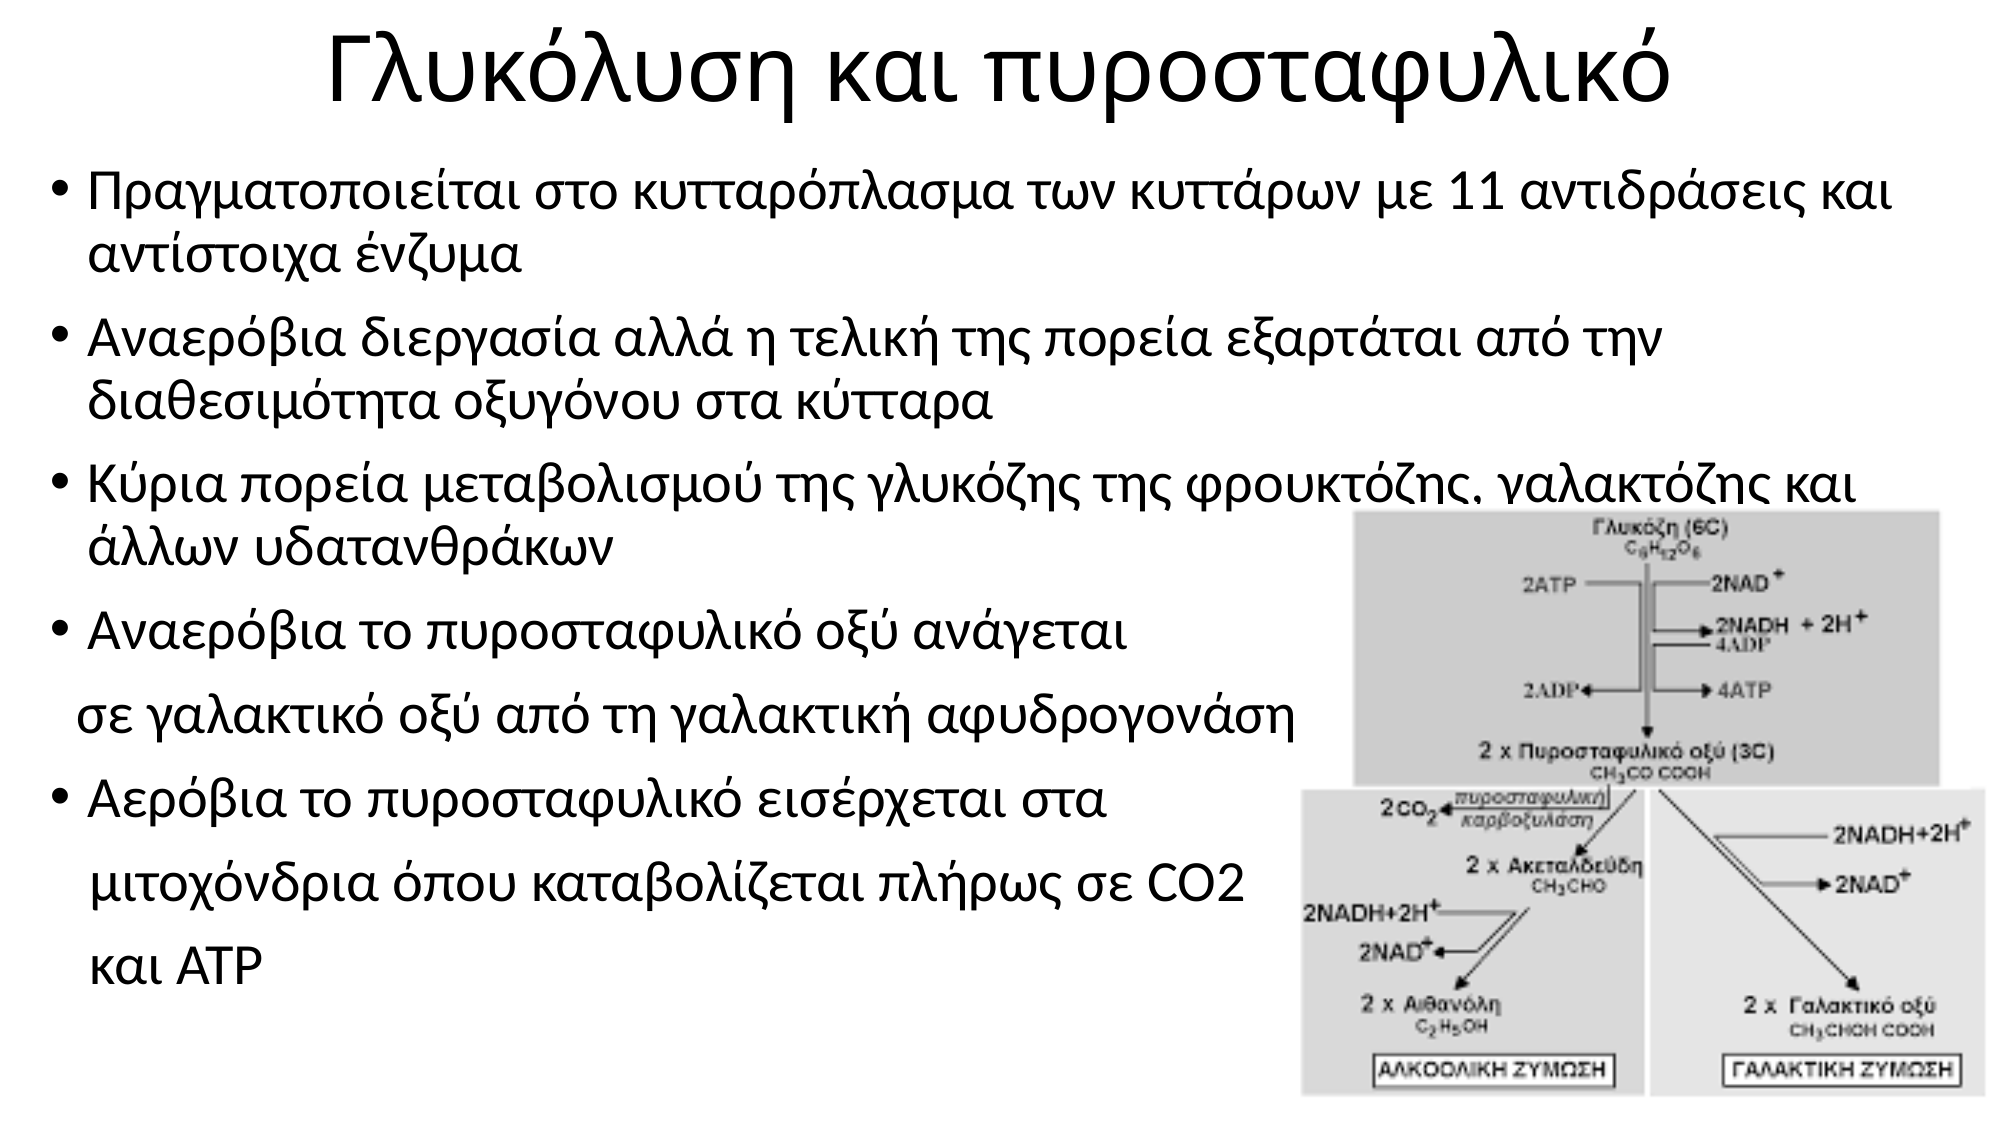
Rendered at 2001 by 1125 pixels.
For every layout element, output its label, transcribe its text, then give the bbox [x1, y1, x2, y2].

picture [1299, 504, 1989, 1103]
list Πραγματοποιείται στο κυτταρόπλασμα των κυττάρων με 11 αντιδράσεις και αντίστοιχα ένζυμα Αναερόβια διεργασία αλλά η τελική της πορεία εξαρτάται από την διαθεσιμότητα οξυγόνου στα κύτταρα Κύρια πορεία μεταβολισμού της γλυκόζης της φρουκτόζης, γαλακτόζης και άλλων υδατανθράκων Αναερόβια το πυροσταφυλικό οξύ ανάγεται σε γαλακτικό οξύ από τη γαλακτική αφυδρογονάση Αερόβια το πυροσταφυλικό εισέρχεται στα μιτοχόνδρια όπου καταβολίζεται πλήρως σε CO2 και ΑΤΡ [34, 151, 1966, 1045]
title Γλυκόλυση και πυροσταφυλικό [137, 3, 1863, 142]
